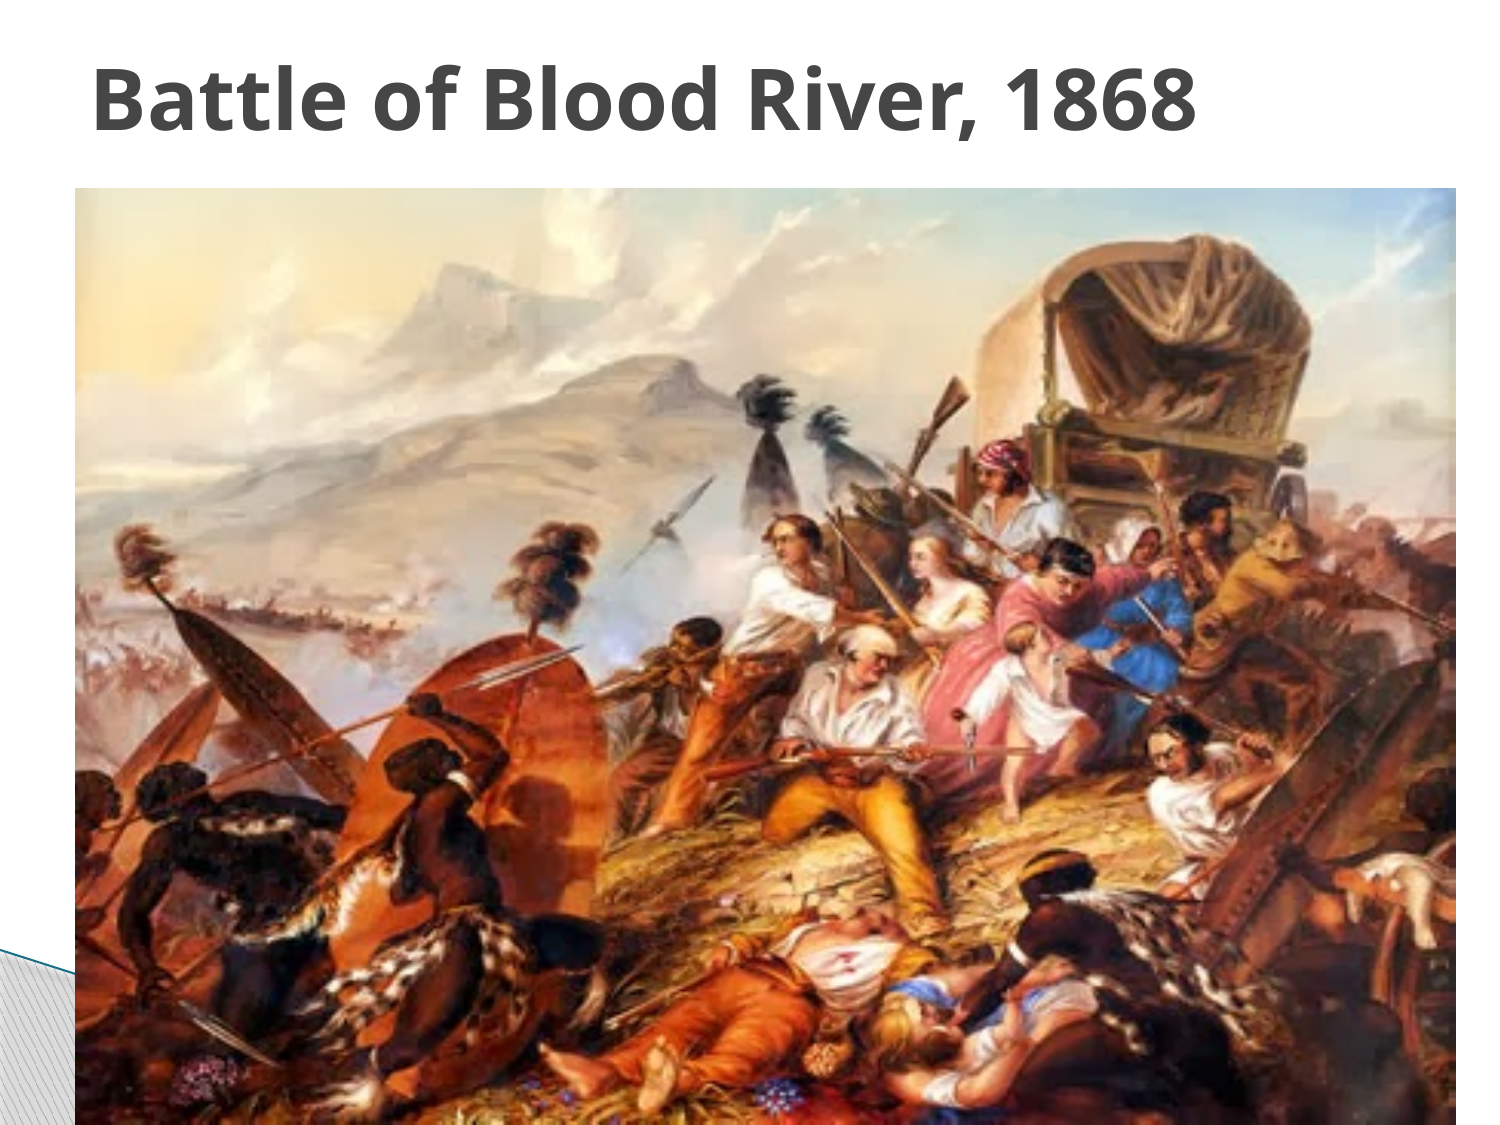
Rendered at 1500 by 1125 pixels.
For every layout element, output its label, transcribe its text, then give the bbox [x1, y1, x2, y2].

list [74, 188, 1456, 1125]
title Battle of Blood River, 1868 [75, 2, 1425, 188]
